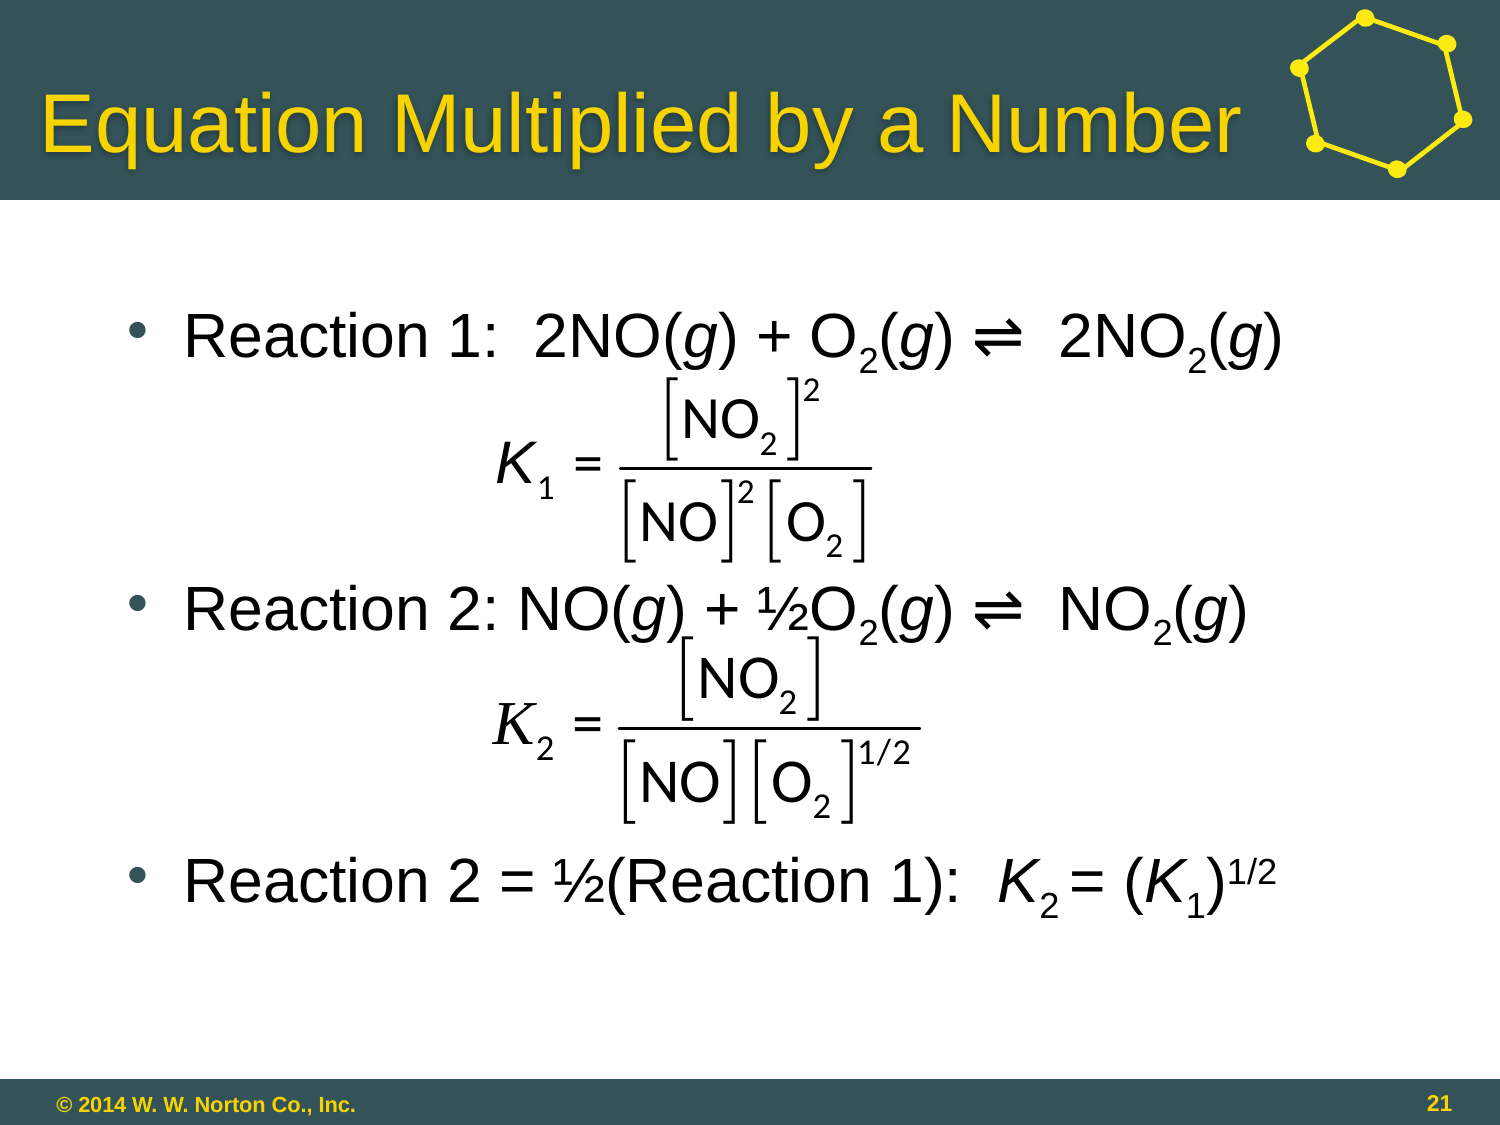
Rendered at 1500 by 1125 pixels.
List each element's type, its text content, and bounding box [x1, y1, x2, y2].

slide_number 21 [1408, 1085, 1468, 1120]
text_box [480, 634, 936, 839]
list Reaction 1: 2NO(g) + O2(g) ⇌ 2NO2(g) Reaction 2: NO(g) + ½O2(g) ⇌ NO2(g) Reaction 2 = ½(Reaction 1): K2 = (K1)1/2 [112, 287, 1388, 1001]
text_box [487, 363, 886, 574]
title Equation Multiplied by a Number [24, 37, 1325, 200]
